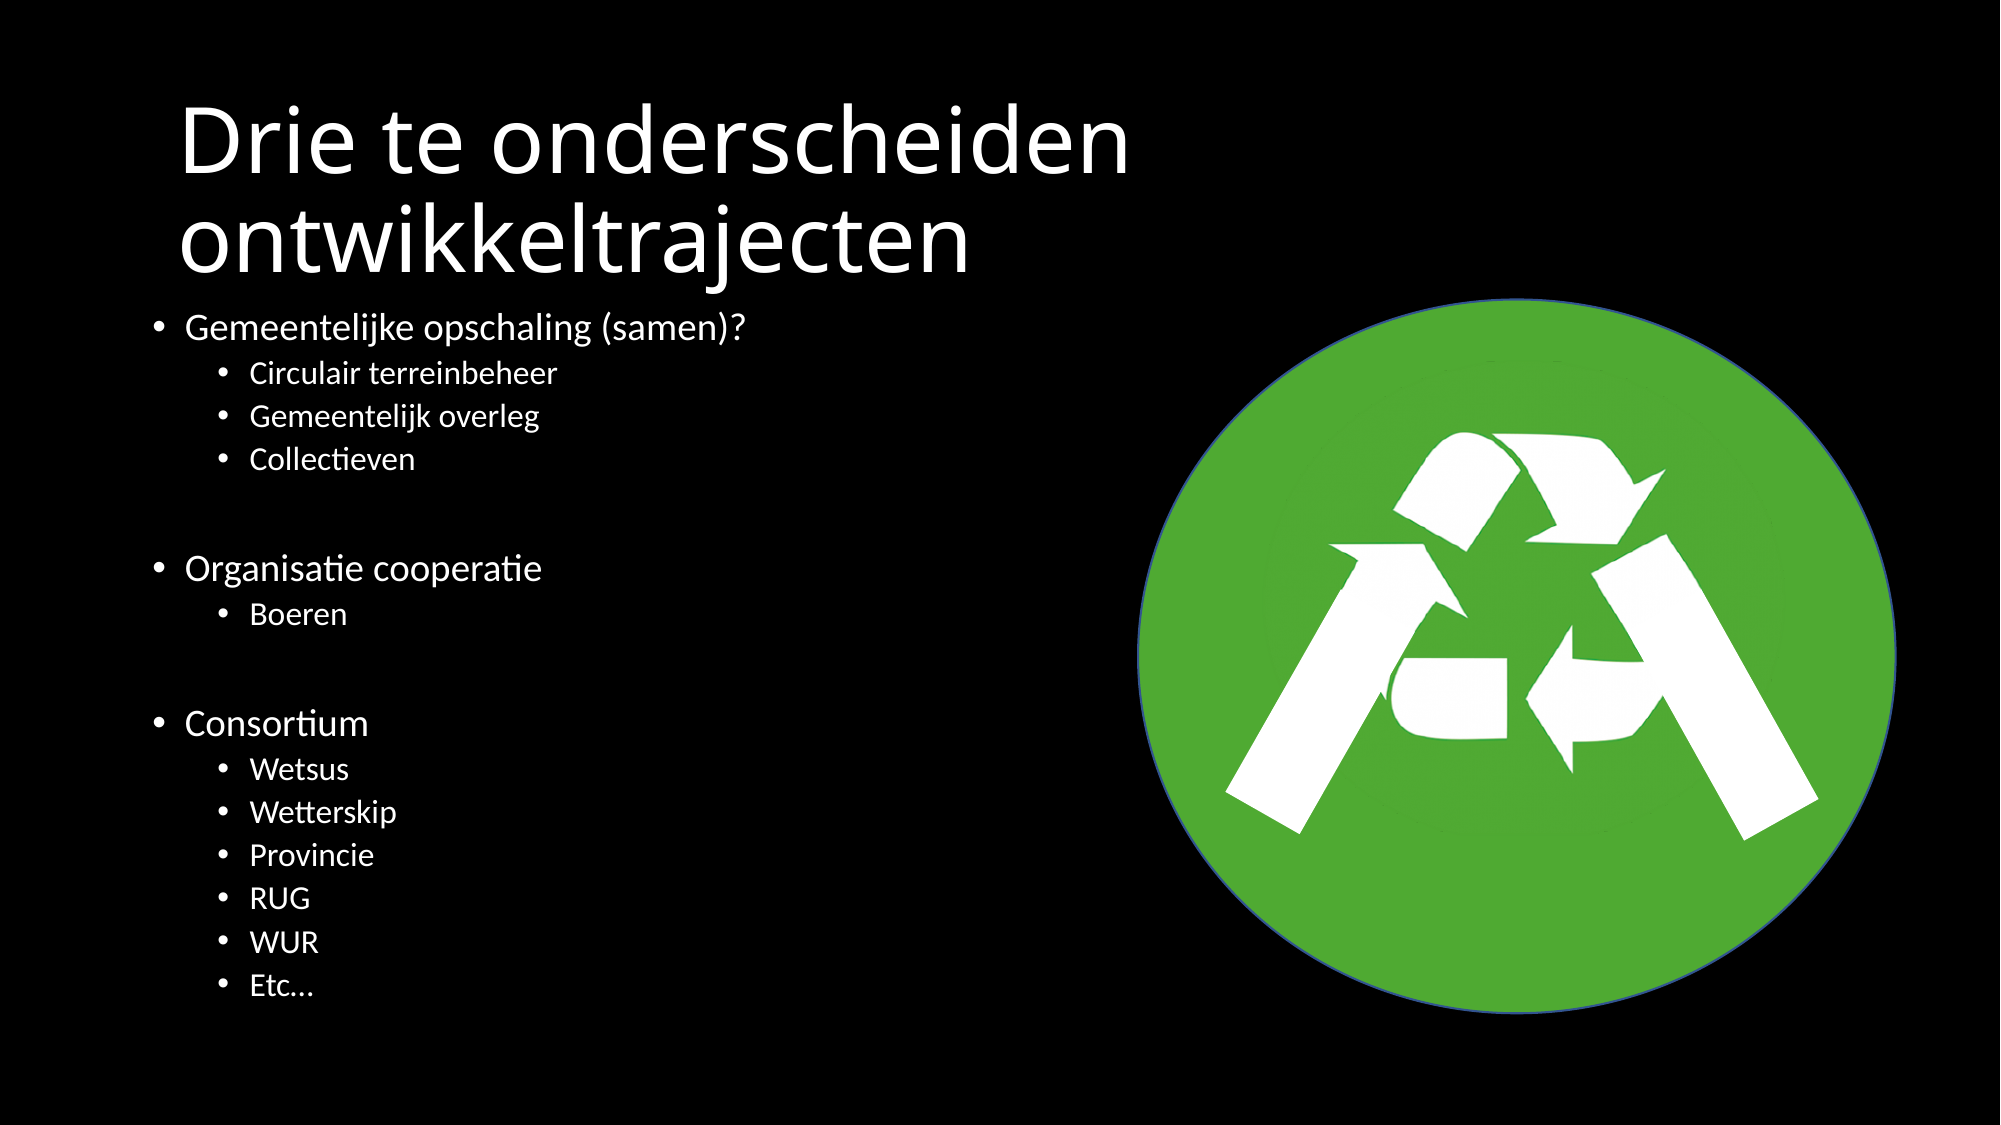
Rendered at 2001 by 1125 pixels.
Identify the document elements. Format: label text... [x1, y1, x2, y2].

list Gemeentelijke opschaling (samen)? Circulair terreinbeheer Gemeentelijk overleg Collectieven Organisatie cooperatie Boeren Consortium Wetsus Wetterskip Provincie RUG WUR Etc… [137, 299, 975, 1014]
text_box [975, 299, 2000, 1014]
text_box Drie te onderscheiden ontwikkeltrajecten [162, 84, 1888, 303]
